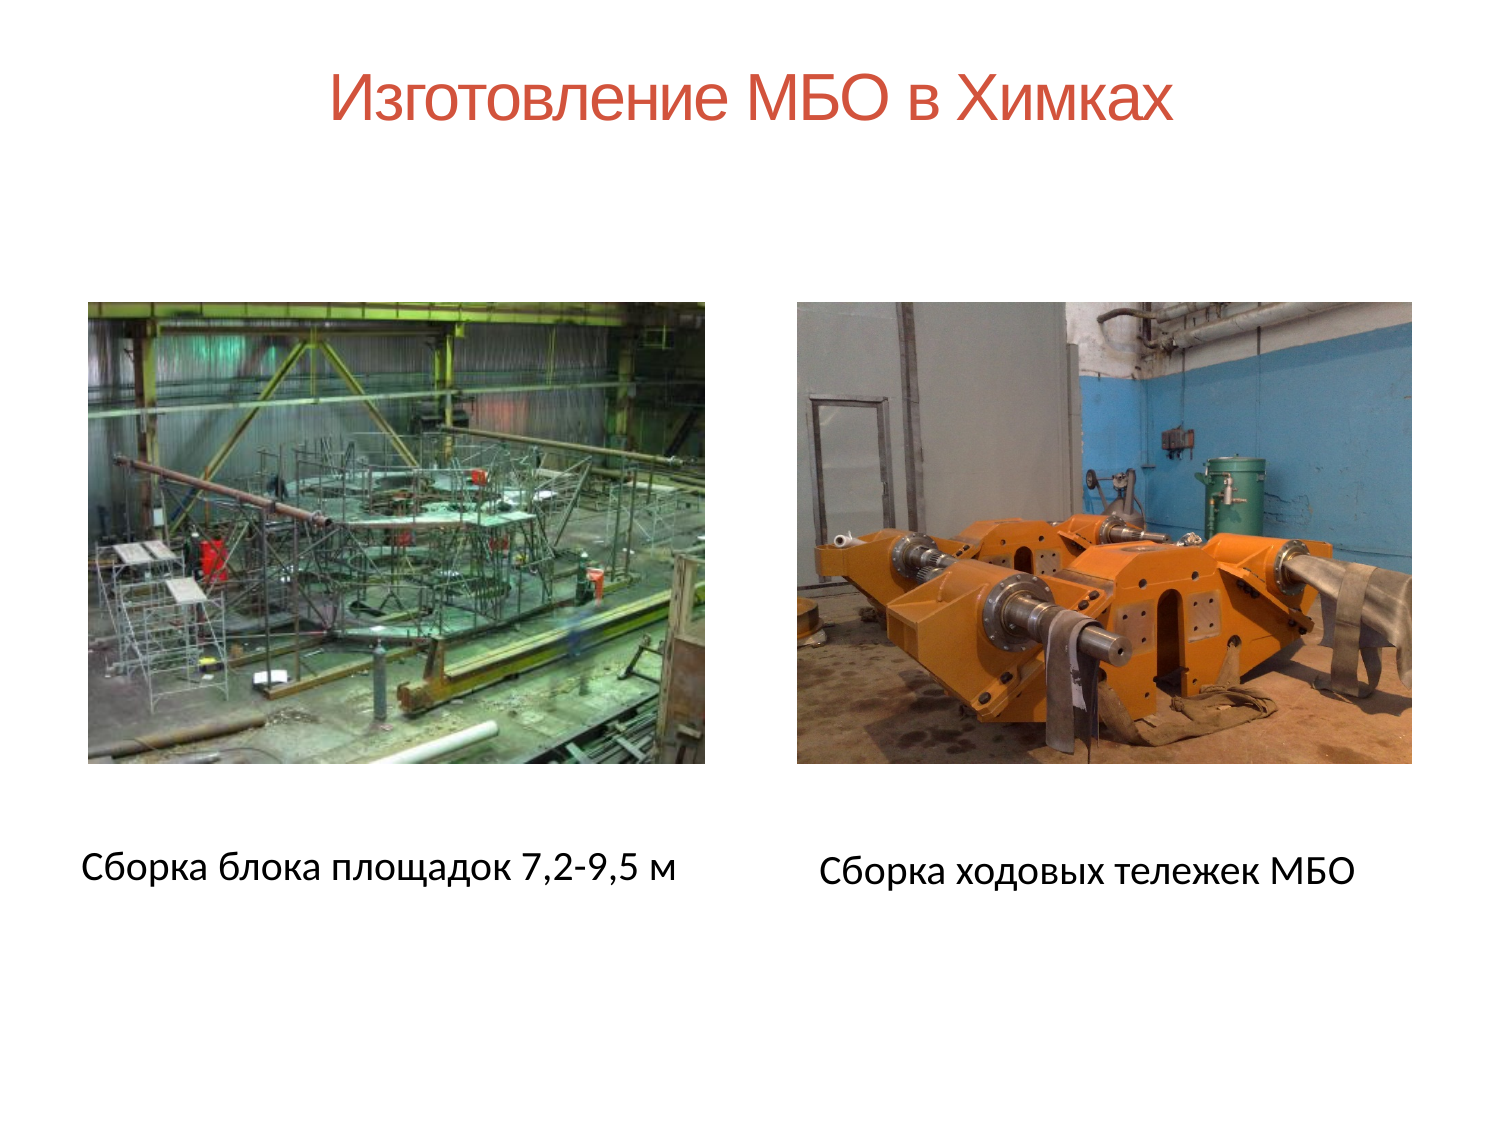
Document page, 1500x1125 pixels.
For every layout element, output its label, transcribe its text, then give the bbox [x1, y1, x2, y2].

text_box Сборка блока площадок 7,2-9,5 м [66, 831, 703, 897]
picture [796, 302, 1412, 764]
title Изготовление МБО в Химках [76, 0, 1427, 188]
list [88, 302, 705, 764]
text_box Сборка ходовых тележек МБО [804, 835, 1405, 900]
